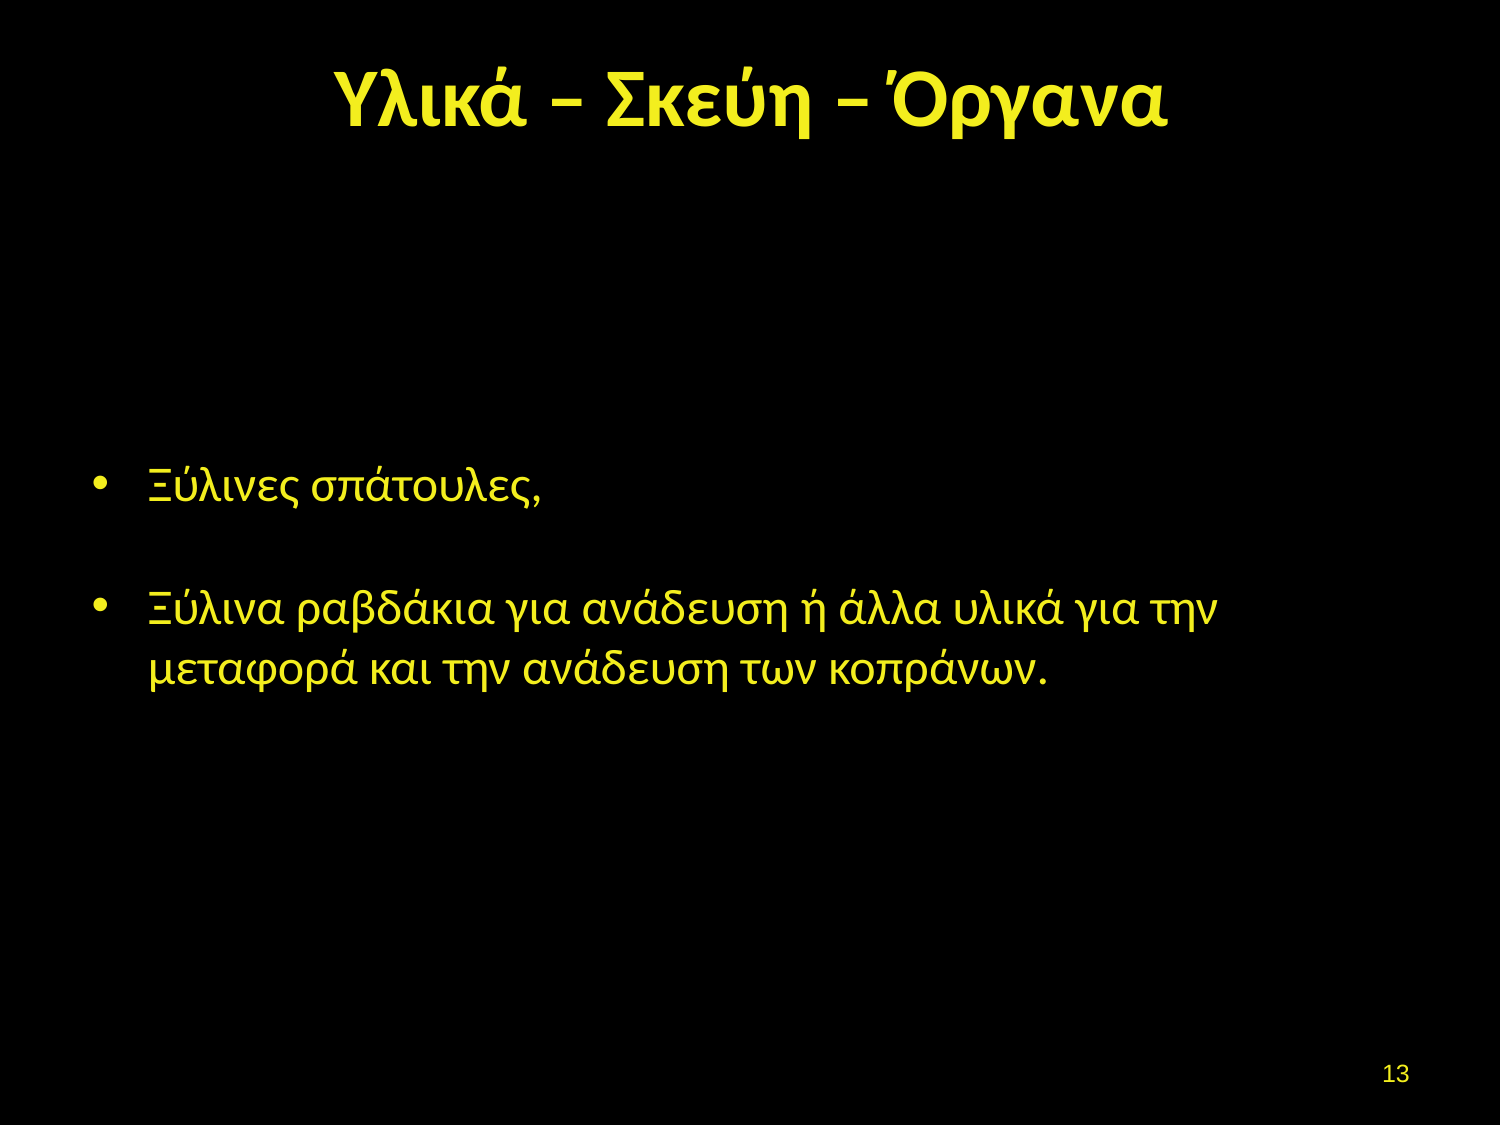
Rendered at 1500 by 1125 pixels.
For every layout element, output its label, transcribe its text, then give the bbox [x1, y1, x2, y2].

slide_number 12 [1074, 1042, 1425, 1103]
list Ξύλινες σπάτουλες, Ξύλινα ραβδάκια για ανάδευση ή άλλα υλικά για την μεταφορά και την ανάδευση των κοπράνων. [76, 444, 1427, 728]
title Υλικά – Σκεύη – Όργανα [76, 19, 1427, 169]
